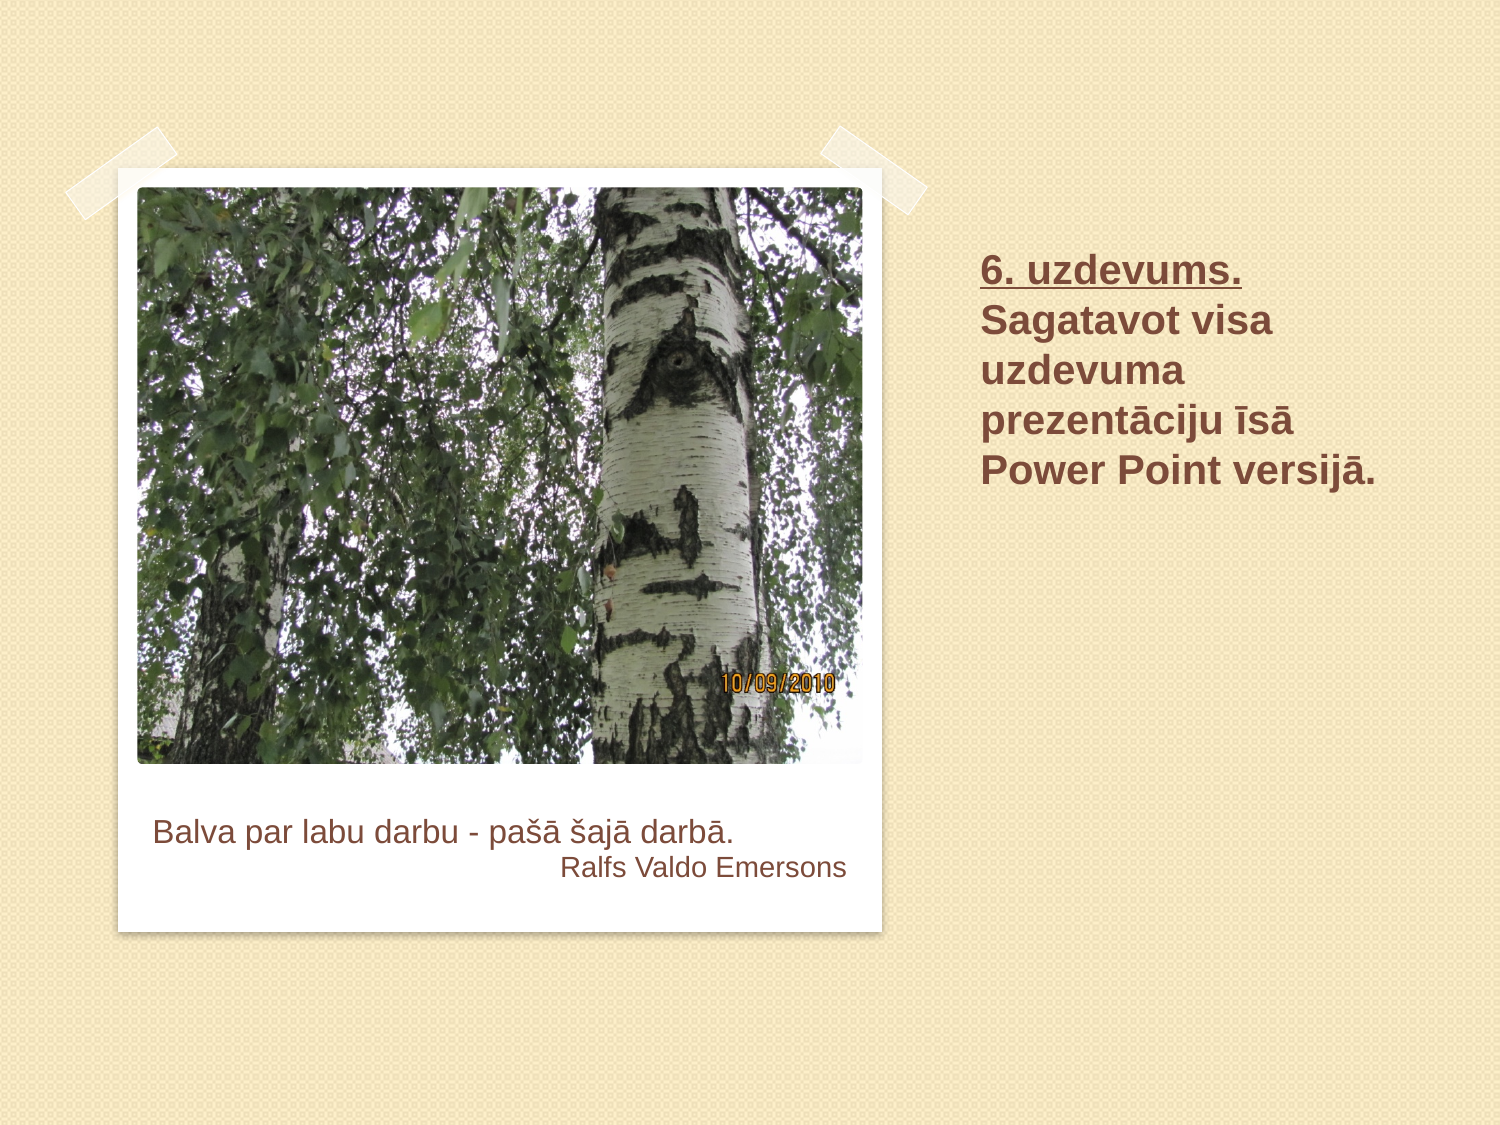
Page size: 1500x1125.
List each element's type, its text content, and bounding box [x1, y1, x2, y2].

list Balva par labu darbu - pašā šajā darbā. Ralfs Valdo Emersons [137, 787, 863, 913]
title 6. uzdevums. Sagatavot visa uzdevuma prezentāciju īsā Power Point versijā. [965, 174, 1416, 500]
picture [137, 187, 863, 765]
